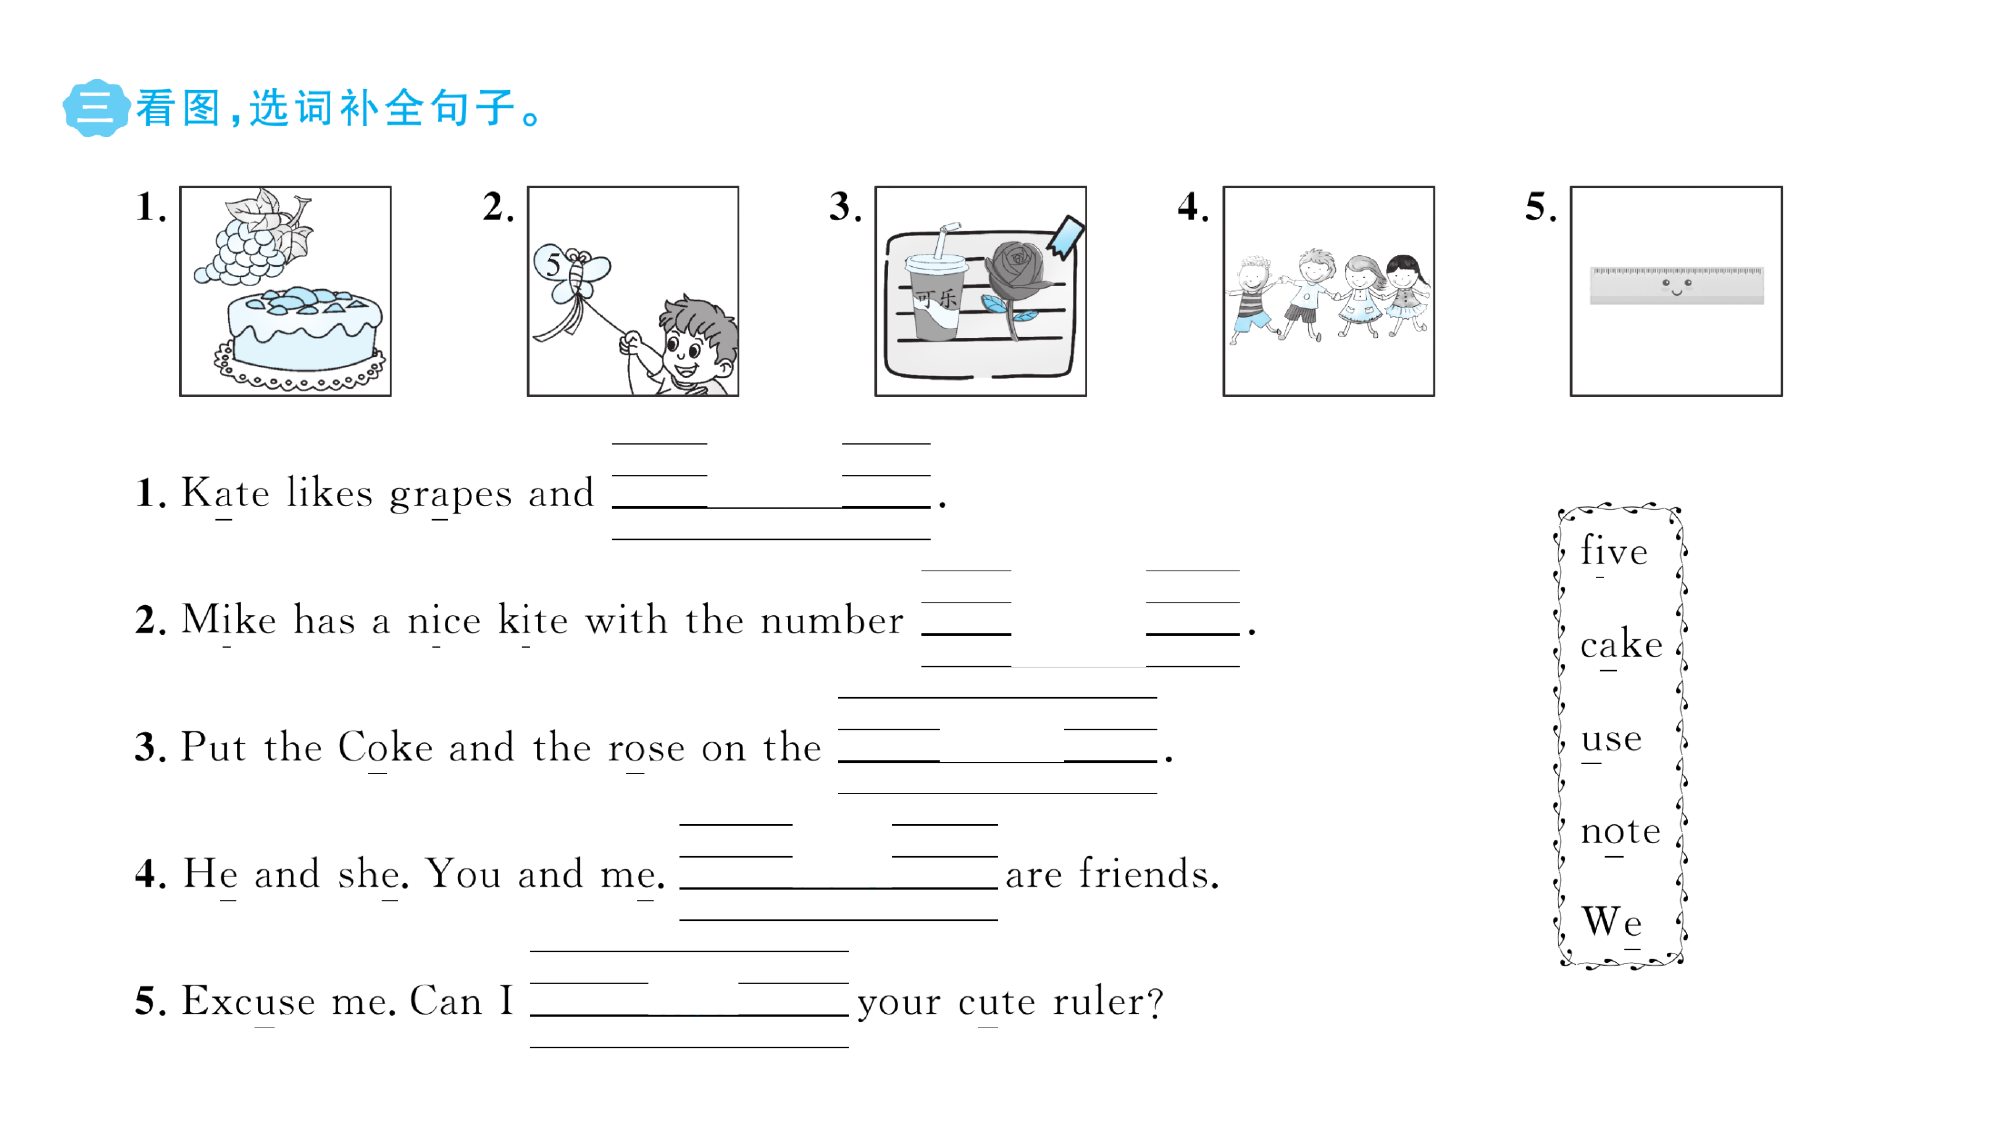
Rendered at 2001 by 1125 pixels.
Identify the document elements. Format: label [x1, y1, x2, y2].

picture [58, 58, 1936, 1062]
